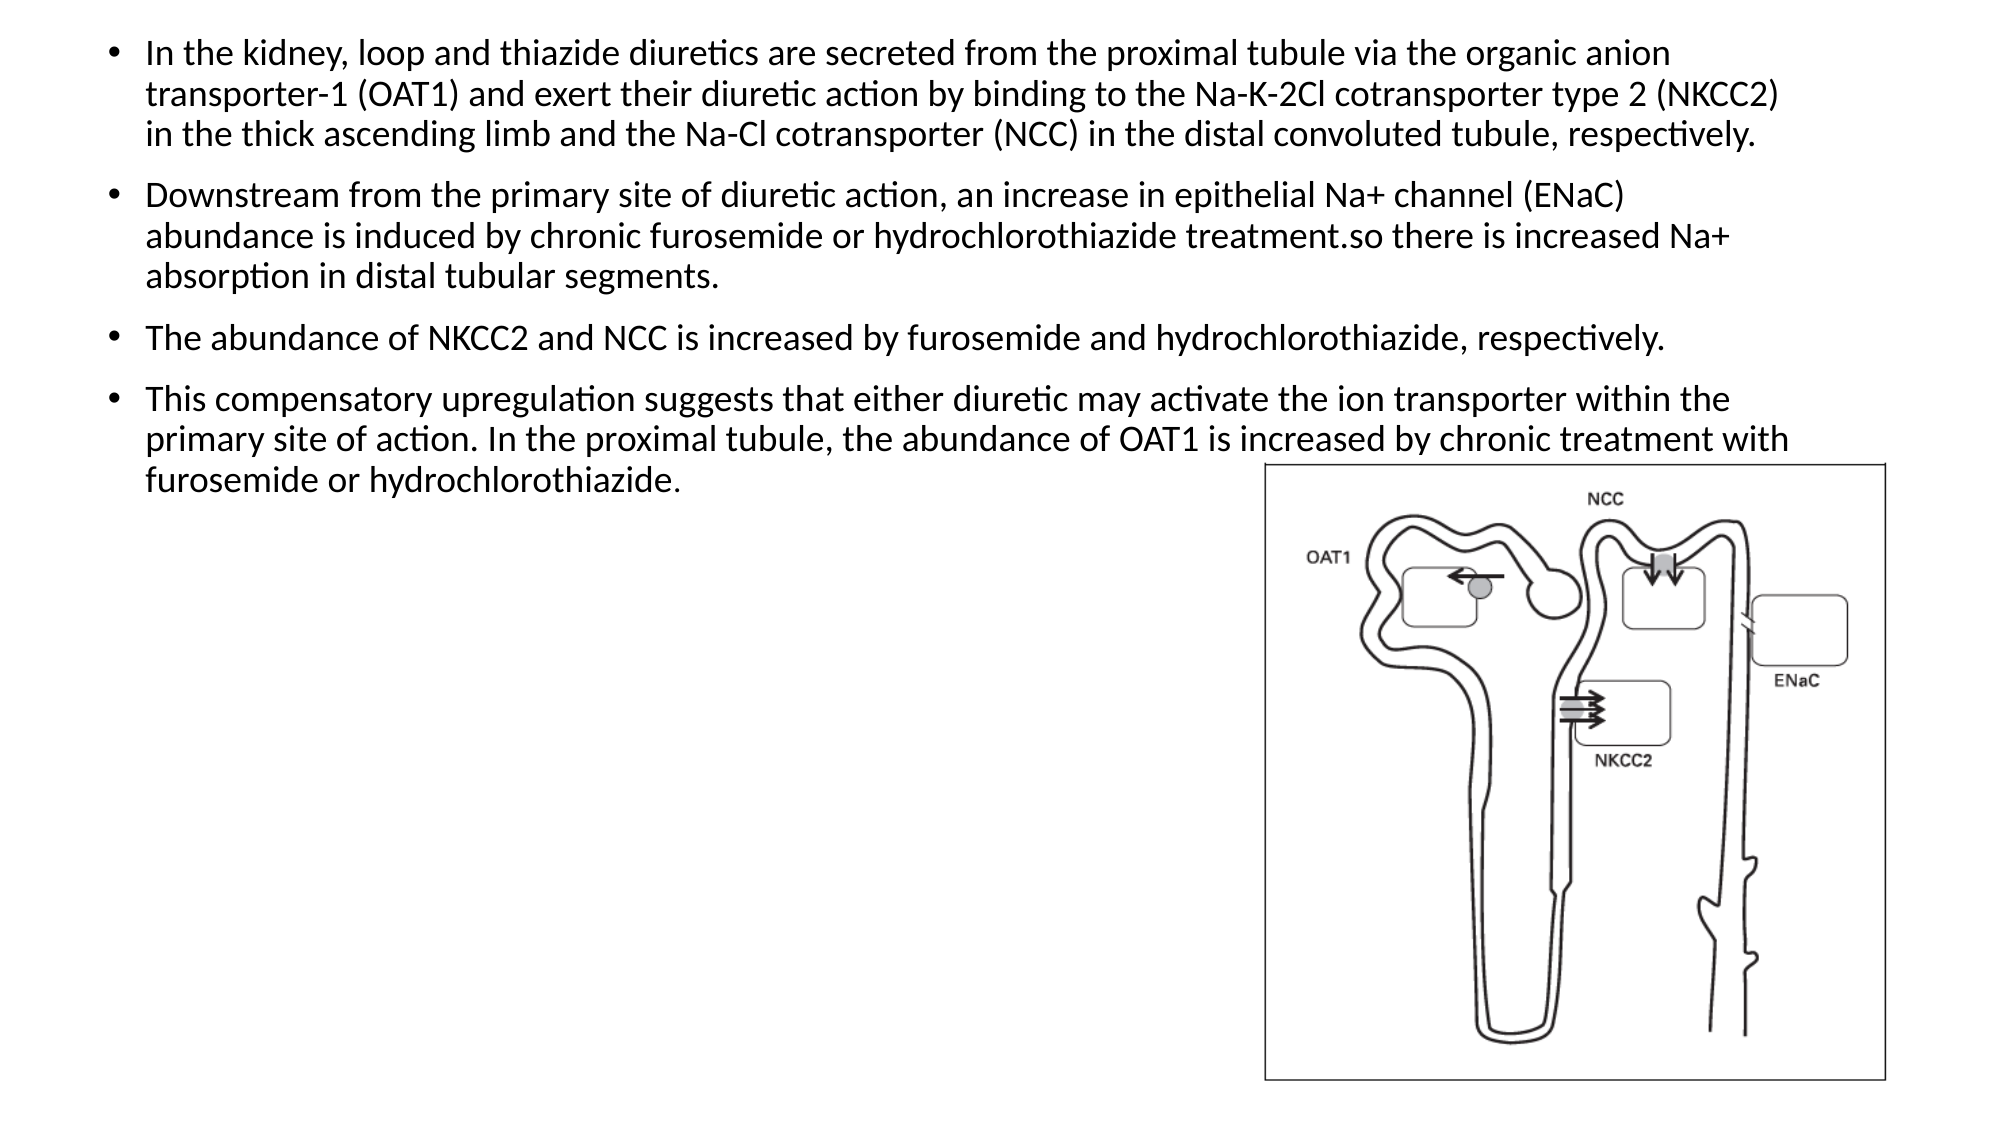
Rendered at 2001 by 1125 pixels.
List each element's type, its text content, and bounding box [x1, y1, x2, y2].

list In the kidney, loop and thiazide diuretics are secreted from the proximal tubule via the organic anion transporter-1 (OAT1) and exert their diuretic action by binding to the Na-K-2Cl cotransporter type 2 (NKCC2) in the thick ascending limb and the Na-Cl cotransporter (NCC) in the distal convoluted tubule, respectively. Downstream from the primary site of diuretic action, an increase in epithelial Na+ channel (ENaC) abundance is induced by chronic furosemide or hydrochlorothiazide treatment.so there is increased Na+ absorption in distal tubular segments. The abundance of NKCC2 and NCC is increased by furosemide and hydrochlorothiazide, respectively. This compensatory upregulation suggests that either diuretic may activate the ion transporter within the primary site of action. In the proximal tubule, the abundance of OAT1 is increased by chronic treatment with furosemide or hydrochlorothiazide. [92, 25, 1818, 740]
picture [1258, 455, 1891, 1089]
